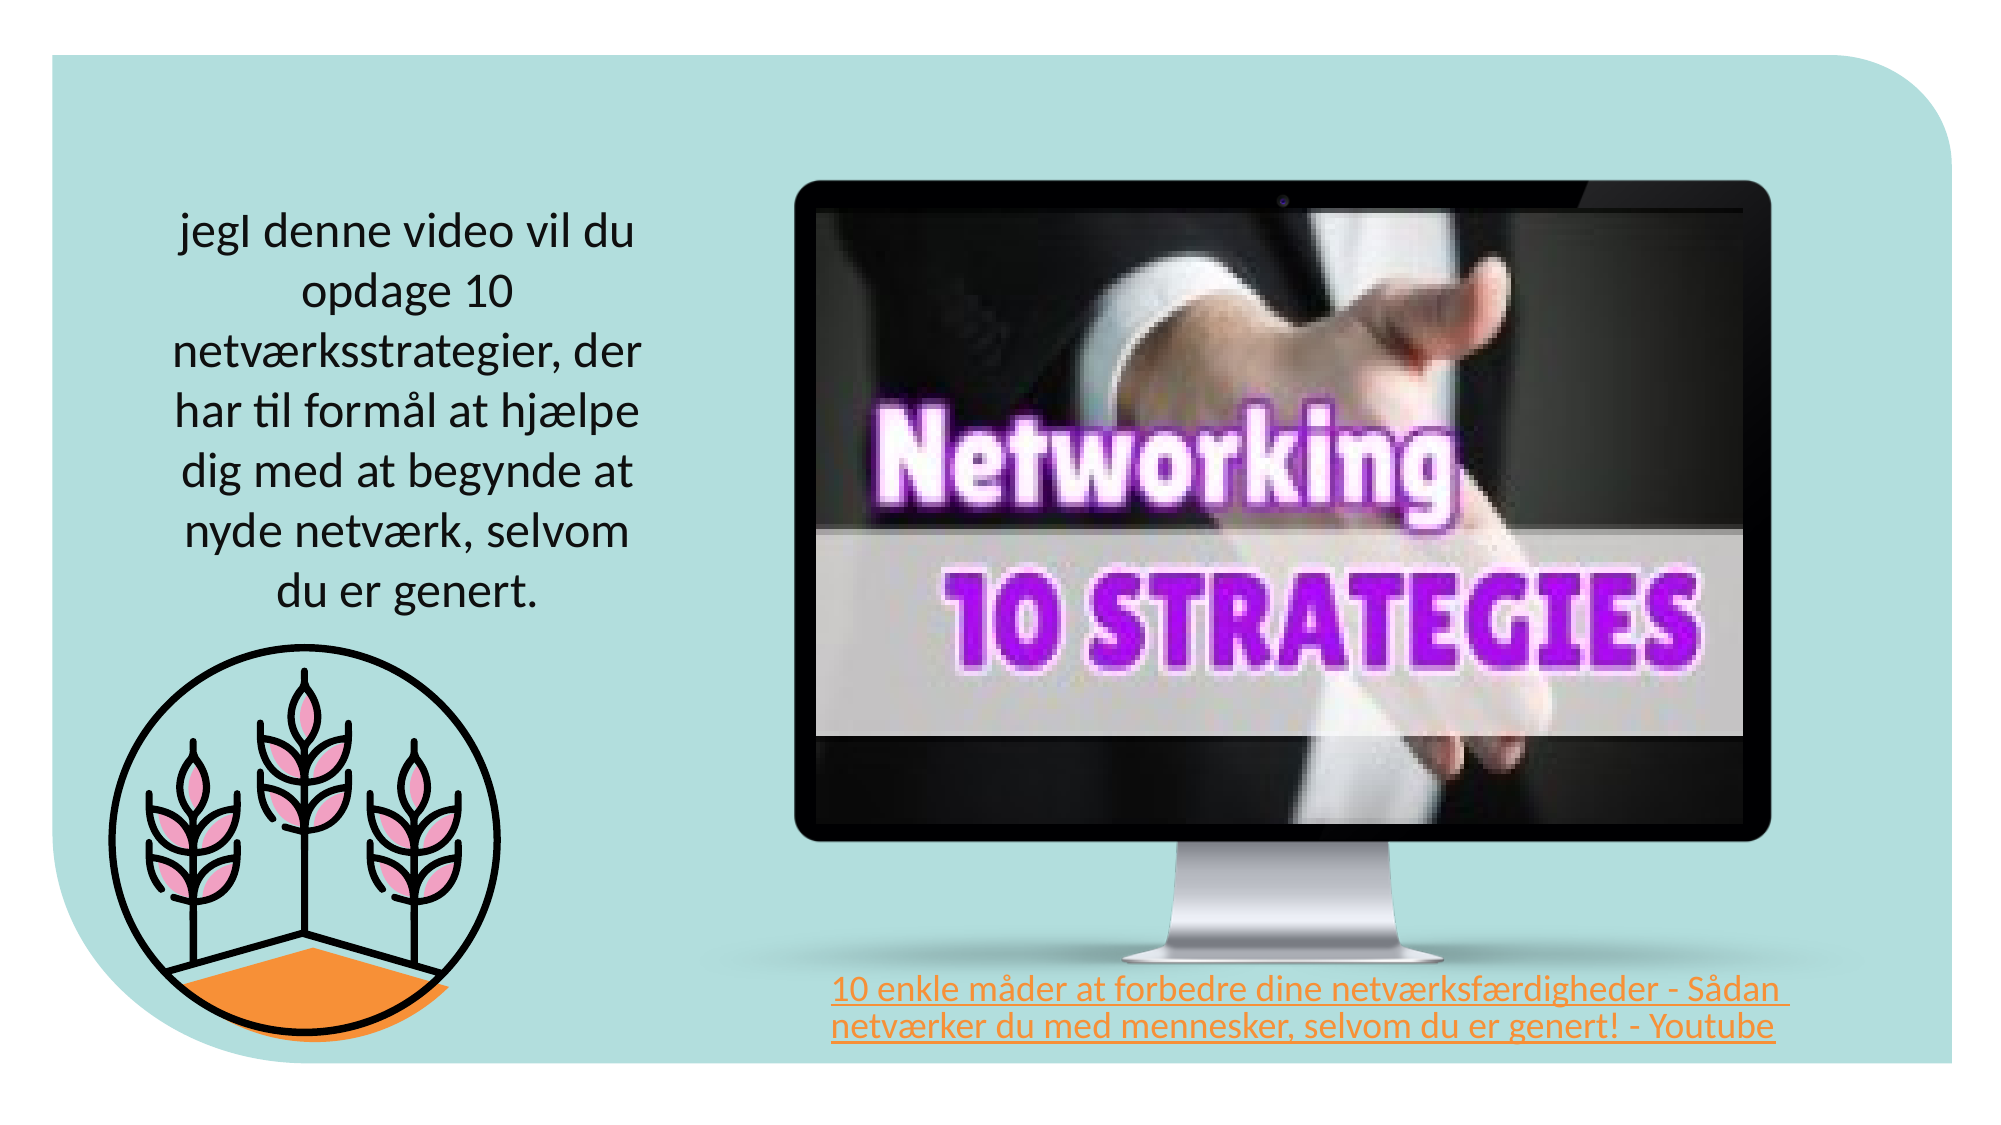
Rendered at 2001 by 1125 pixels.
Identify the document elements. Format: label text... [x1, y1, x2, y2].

text_box jegI denne video vil du opdage 10 netværksstrategier, der har til formål at hjælpe dig med at begynde at nyde netværk, selvom du er genert. [141, 190, 675, 626]
picture [656, 127, 1908, 1037]
text_box 10 enkle måder at forbedre dine netværksfærdigheder - Sådan netværker du med mennesker, selvom du er genert! - Youtube [815, 956, 1816, 1017]
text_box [815, 207, 1743, 825]
